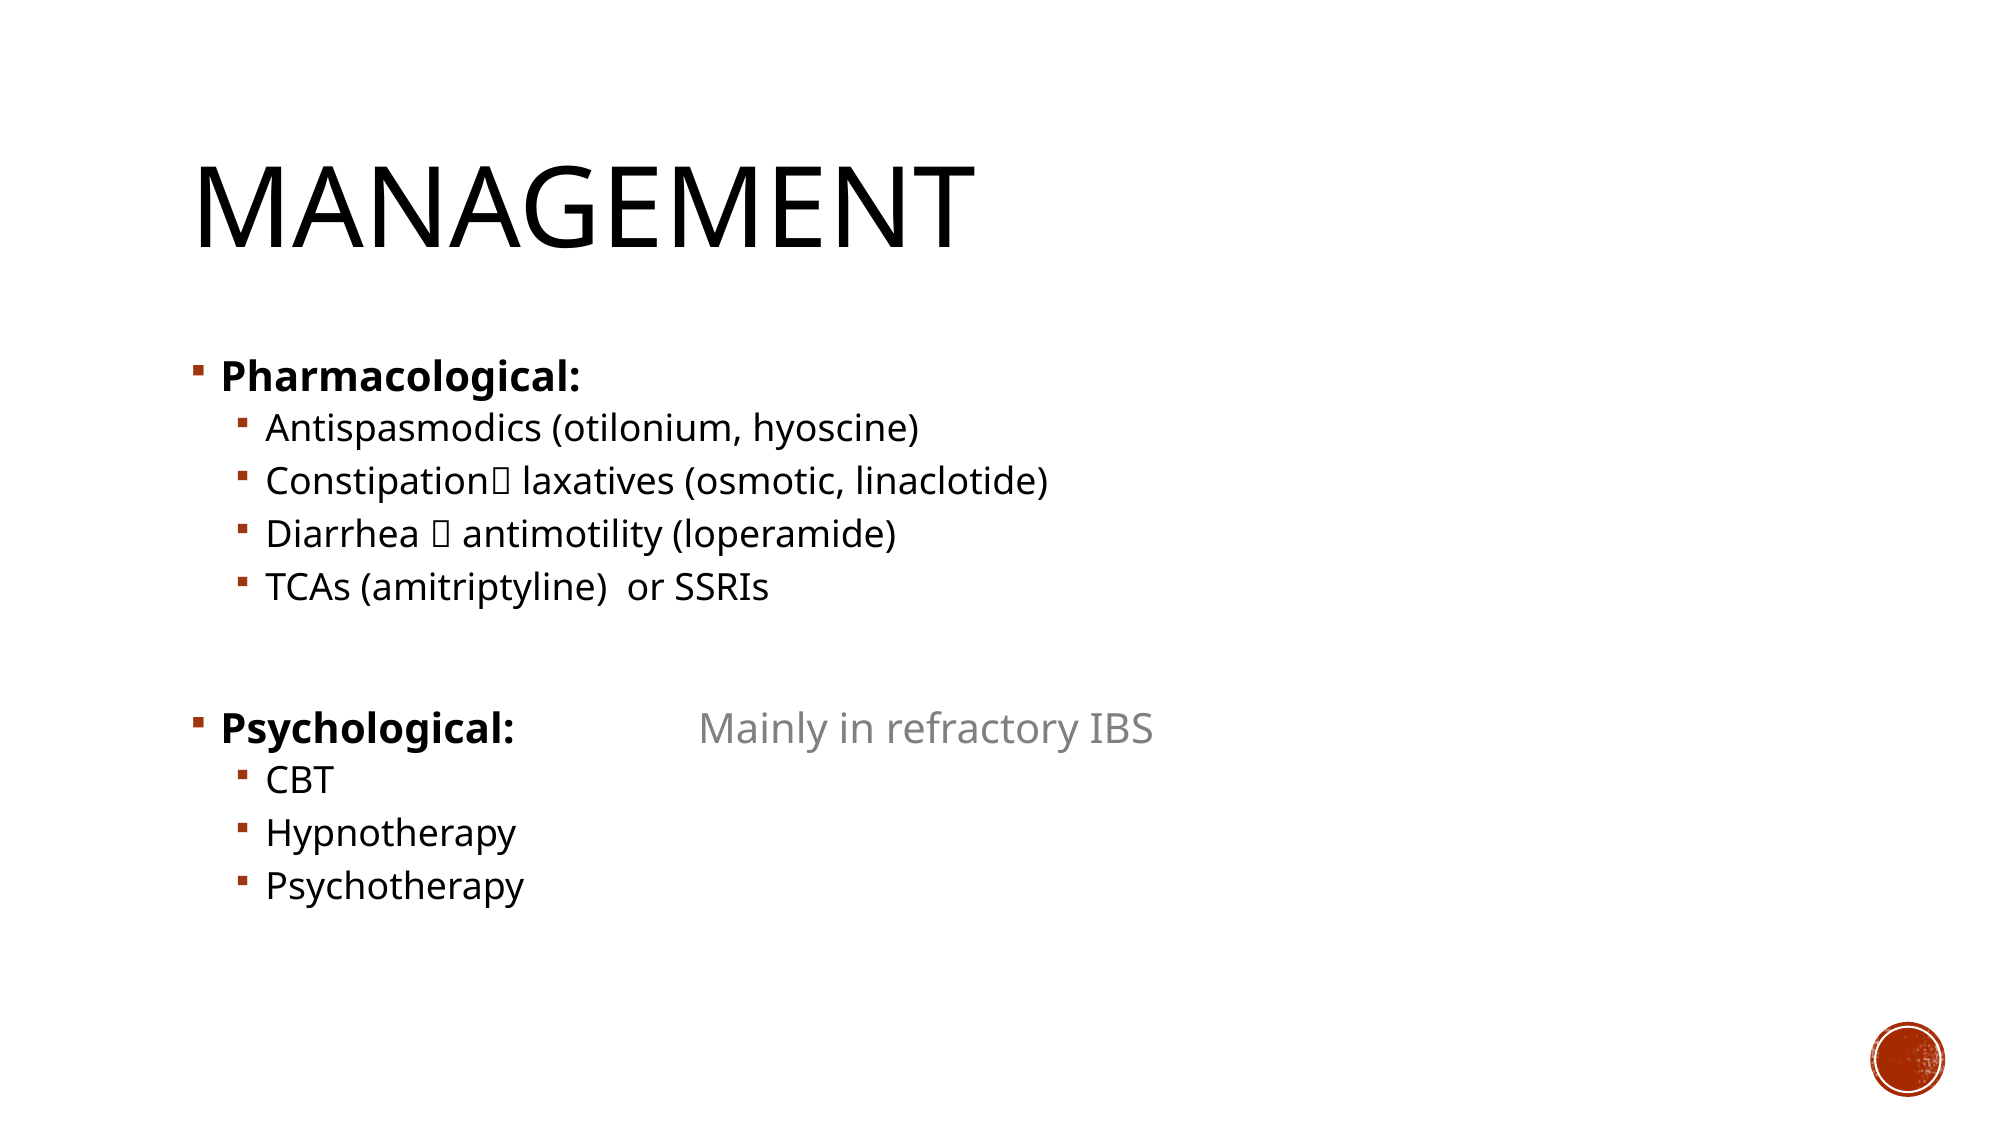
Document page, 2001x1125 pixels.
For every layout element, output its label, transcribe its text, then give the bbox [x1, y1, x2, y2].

list Pharmacological: Antispasmodics (otilonium, hyoscine) Constipation laxatives (osmotic, linaclotide) Diarrhea  antimotility (loperamide) TCAs (amitriptyline) or SSRIs Psychological: Mainly in refractory IBS CBT Hypnotherapy Psychotherapy [175, 348, 1826, 1013]
title Management [175, 79, 1826, 344]
